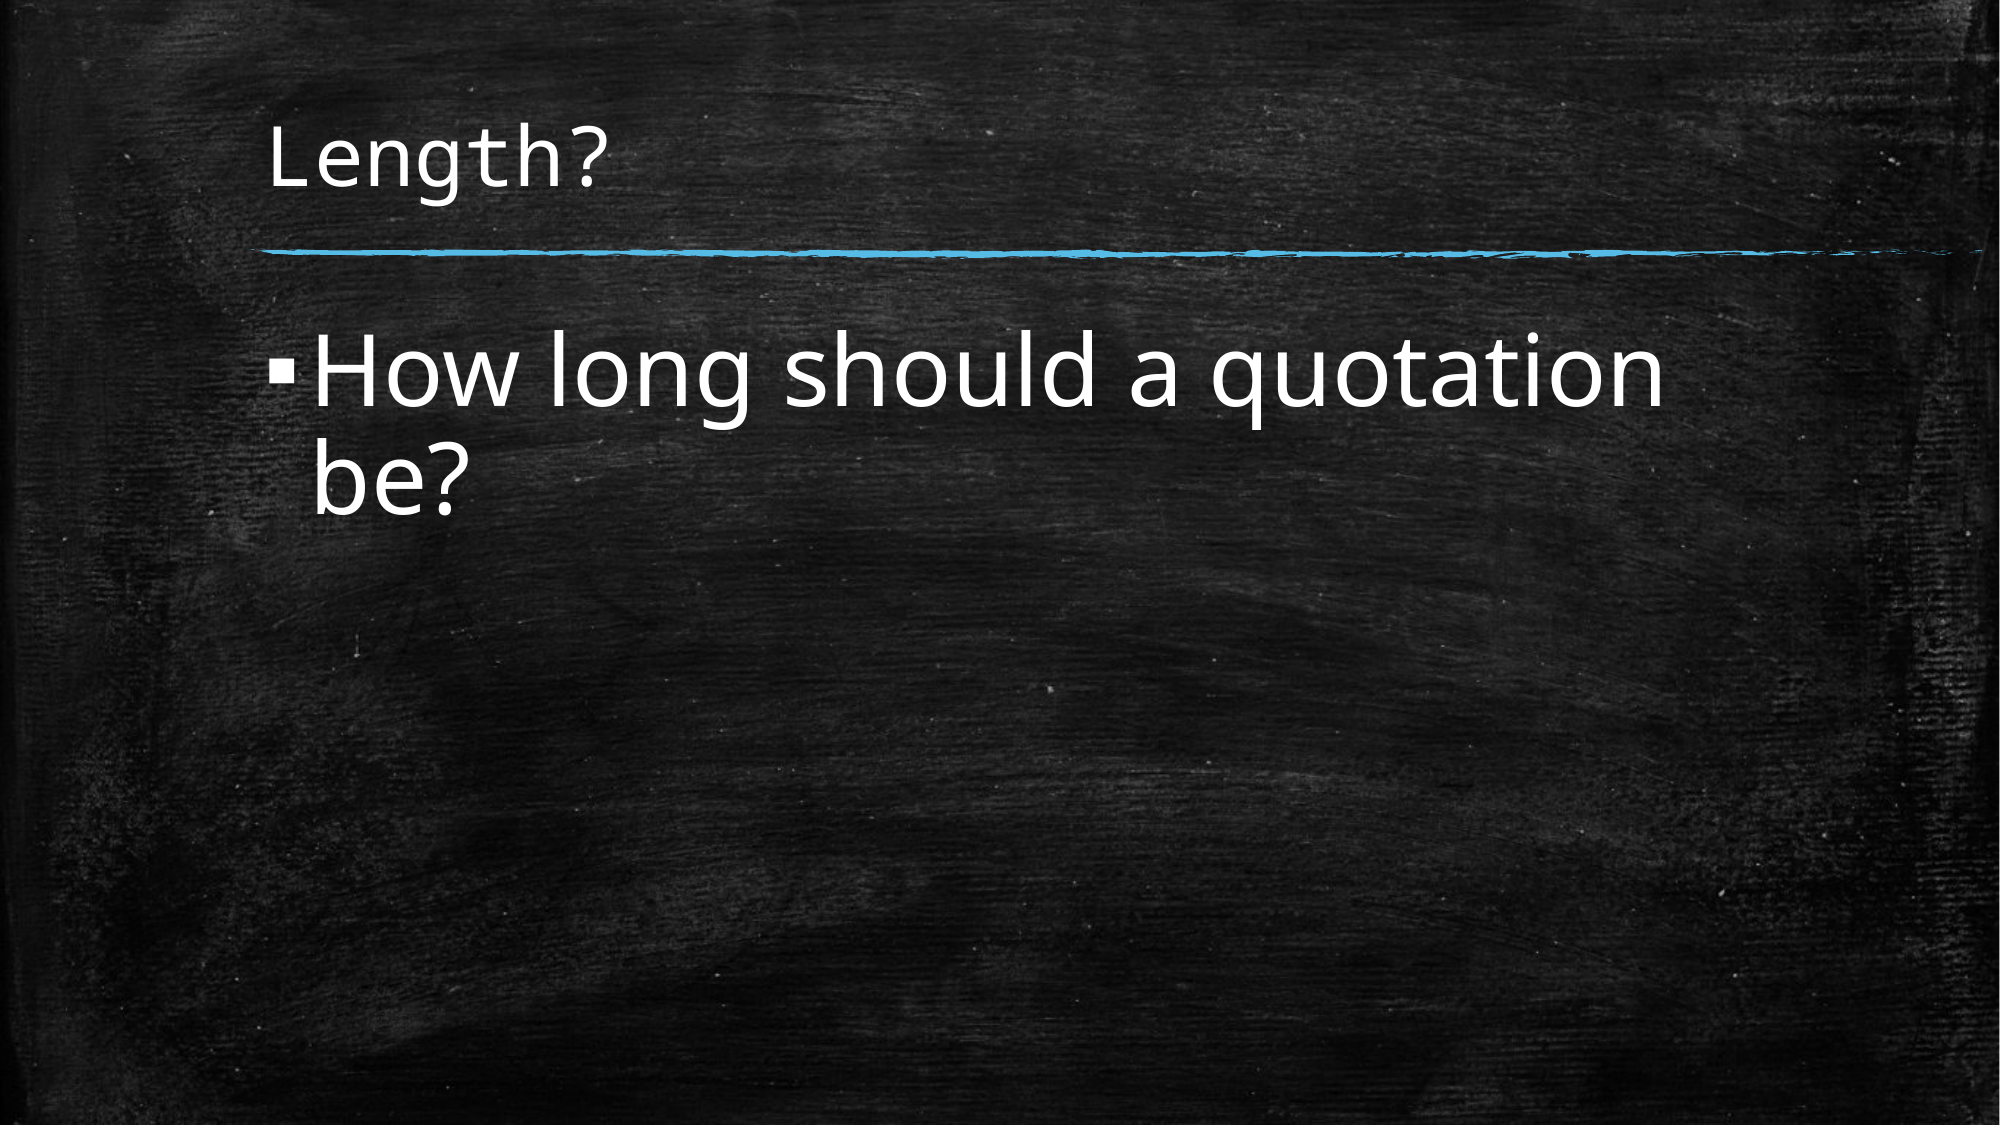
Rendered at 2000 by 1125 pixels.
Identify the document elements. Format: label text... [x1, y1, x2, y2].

list How long should a quotation be? [249, 312, 1750, 1013]
title Length? [249, 45, 1750, 213]
